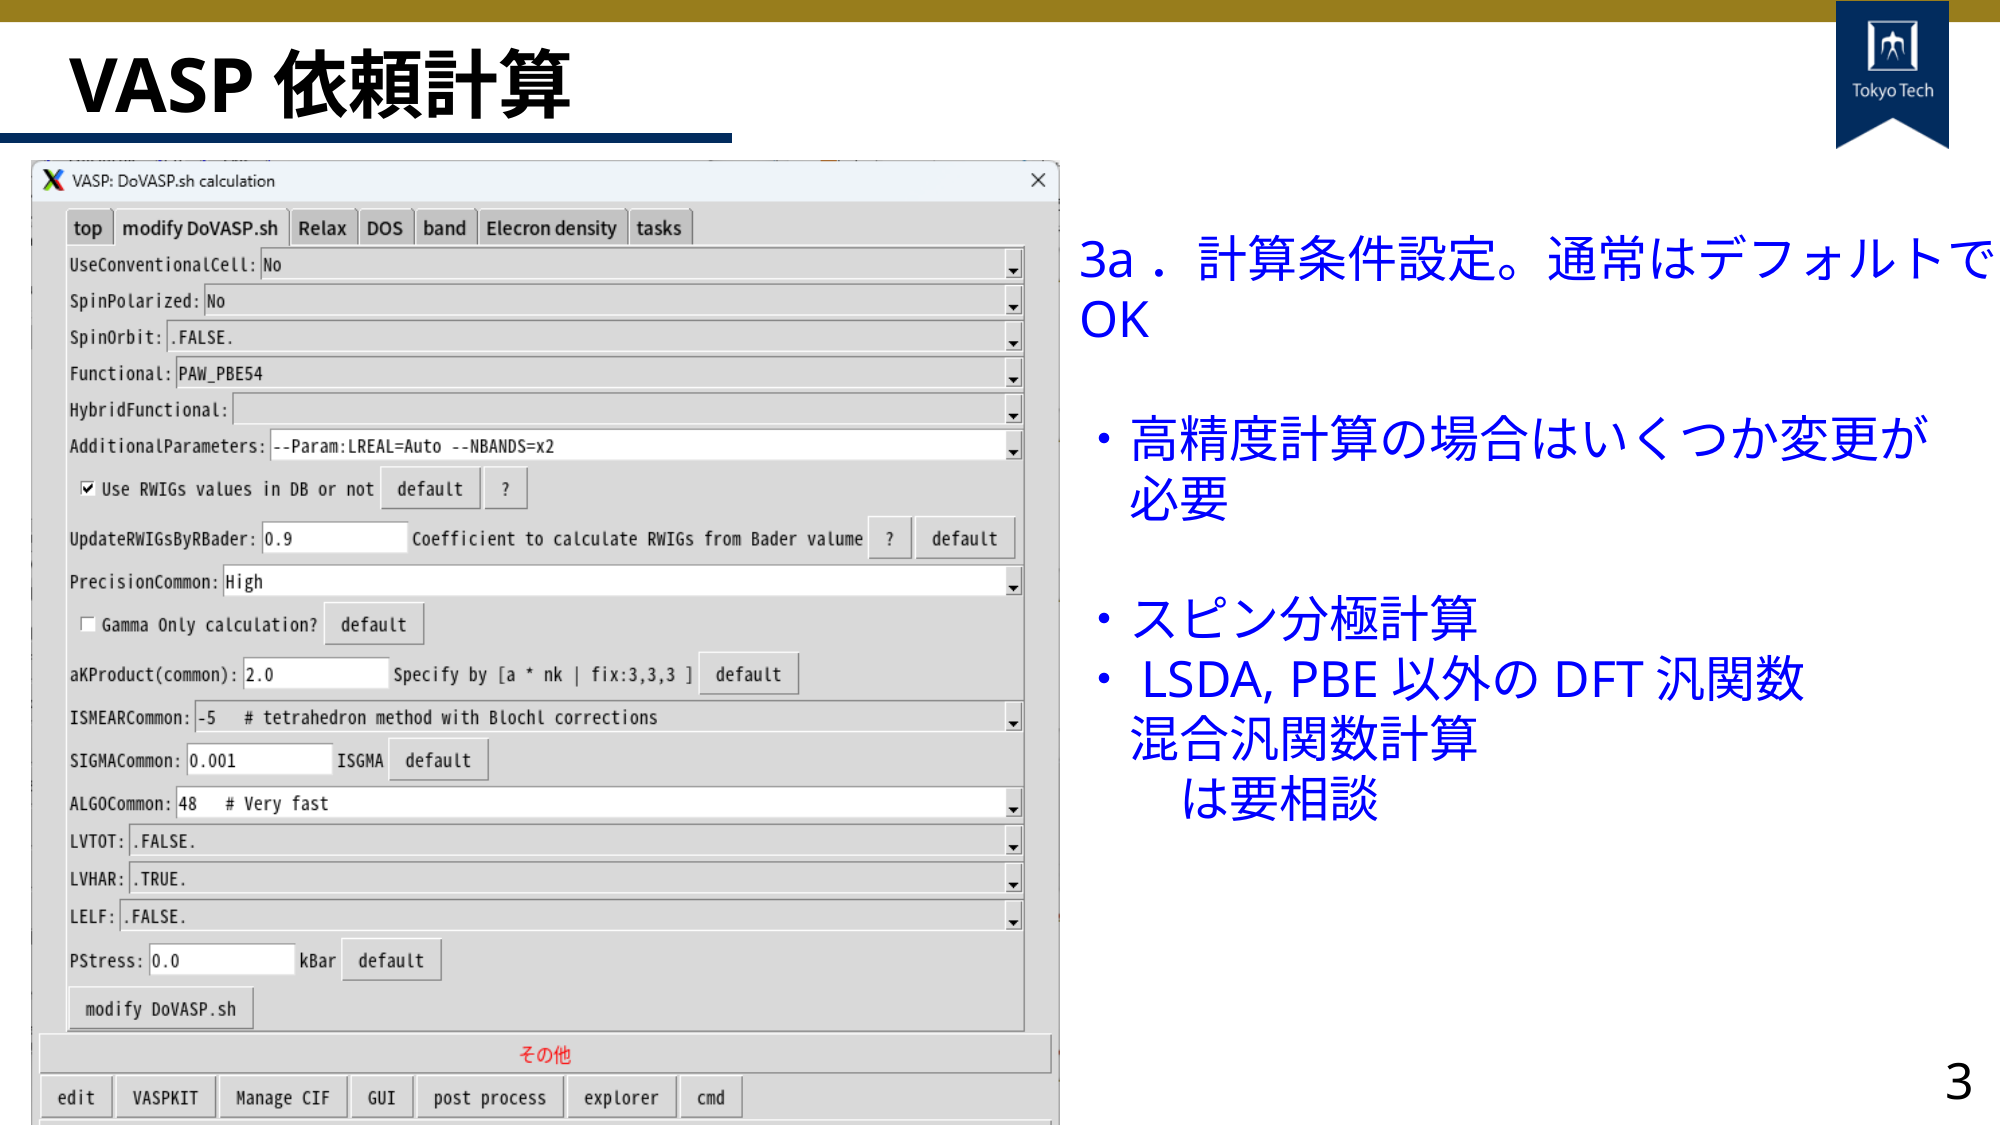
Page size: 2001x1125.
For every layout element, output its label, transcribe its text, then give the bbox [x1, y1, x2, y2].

title VASP依頼計算 [55, 20, 1819, 138]
picture [31, 160, 1060, 1125]
picture [1836, 1, 1949, 149]
text_box 3a．計算条件設定。通常はデフォルトでOK ・高精度計算の場合はいくつか変更が 必要 ・スピン分極計算 ・LSDA, PBE以外のDFT汎関数 混合汎関数計算 は要相談 [1064, 219, 2000, 955]
